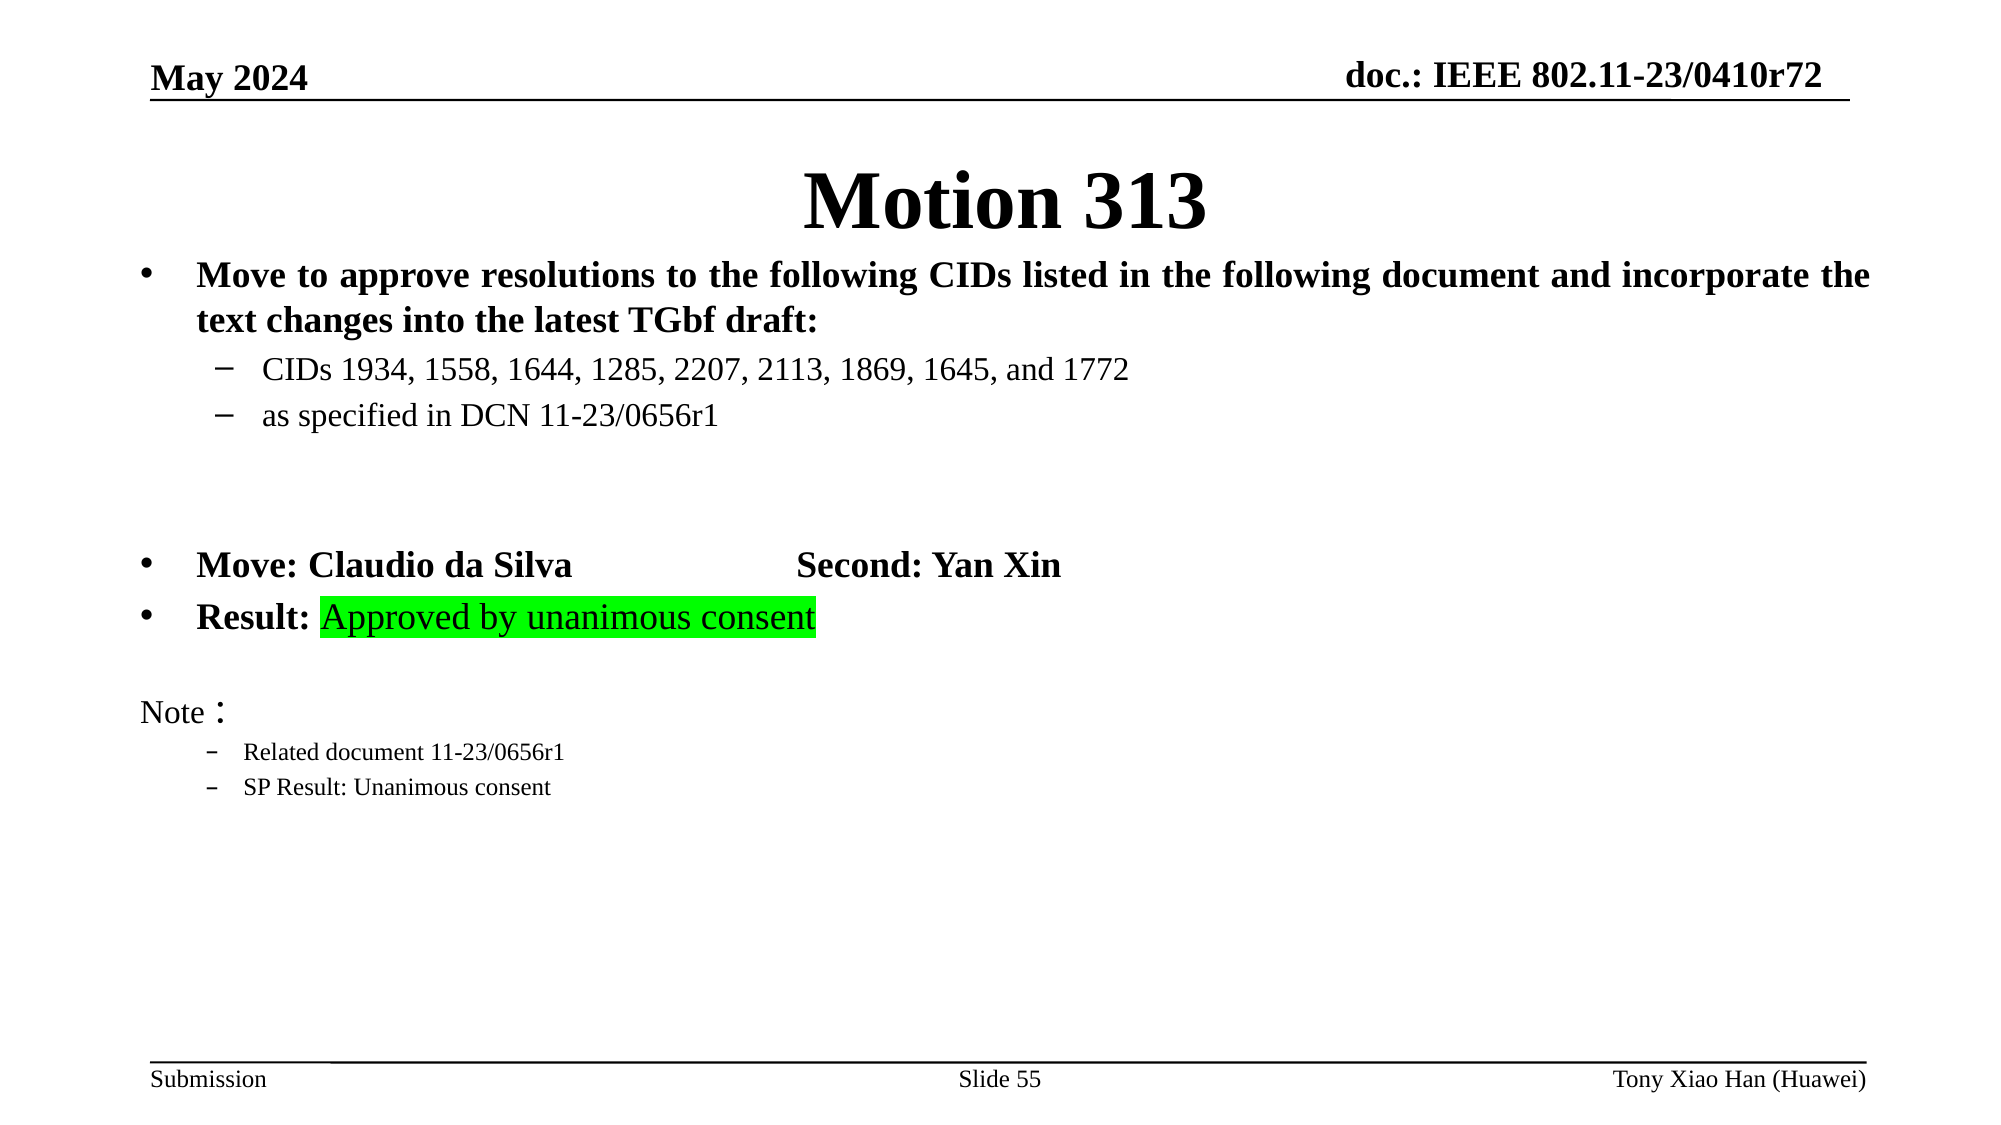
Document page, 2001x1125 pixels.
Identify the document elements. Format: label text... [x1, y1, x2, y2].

text_box Motion 313 [368, 137, 1644, 212]
text_box Move to approve resolutions to the following CIDs listed in the following document and incorporate the text changes into the latest TGbf draft: CIDs 1934, 1558, 1644, 1285, 2207, 2113, 1869, 1645, and 1772 as specified in DCN 11-23/0656r1 Move: Claudio da Silva Second: Yan Xin Result: Approved by unanimous consent Note： Related document 11-23/0656r1 SP Result: Unanimous consent [125, 212, 1888, 900]
